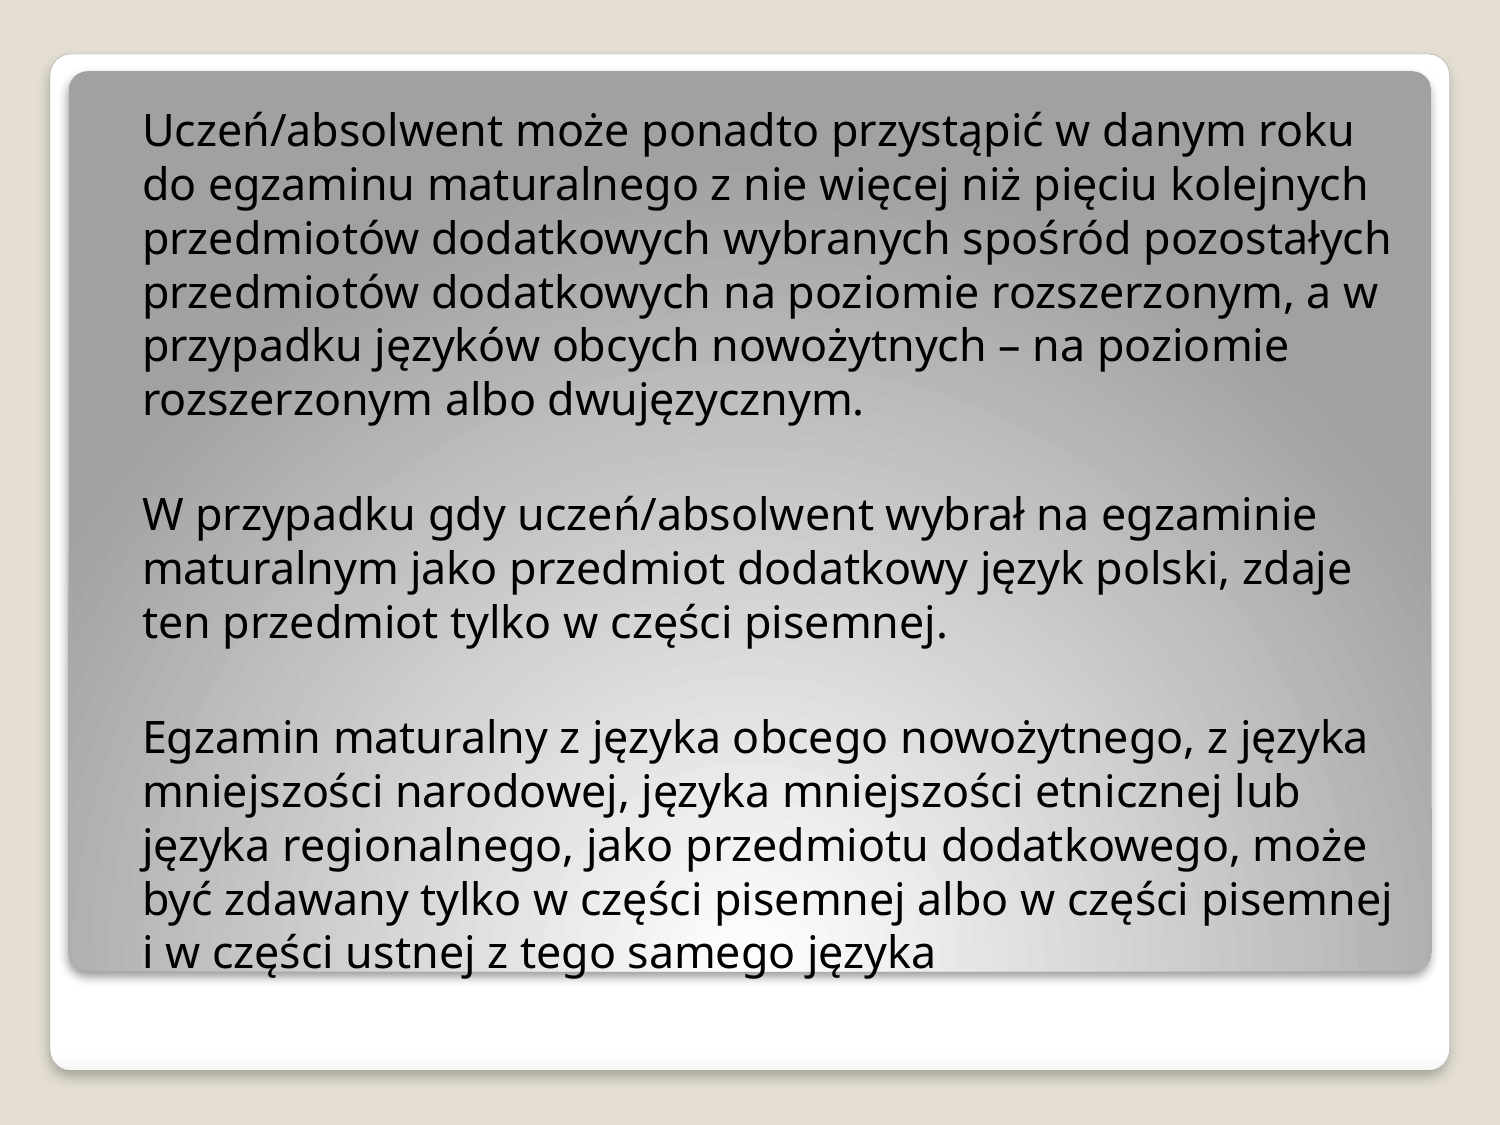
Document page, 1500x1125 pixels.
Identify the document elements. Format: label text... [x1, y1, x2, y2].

list Uczeń/absolwent może ponadto przystąpić w danym roku do egzaminu maturalnego z nie więcej niż pięciu kolejnych przedmiotów dodatkowych wybranych spośród pozostałych przedmiotów dodatkowych na poziomie rozszerzonym, a w przypadku języków obcych nowożytnych – na poziomie rozszerzonym albo dwujęzycznym. W przypadku gdy uczeń/absolwent wybrał na egzaminie maturalnym jako przedmiot dodatkowy język polski, zdaje ten przedmiot tylko w części pisemnej. Egzamin maturalny z języka obcego nowożytnego, z języka mniejszości narodowej, języka mniejszości etnicznej lub języka regionalnego, jako przedmiotu dodatkowego, może być zdawany tylko w części pisemnej albo w części pisemnej i w części ustnej z tego samego języka [112, 86, 1424, 1000]
